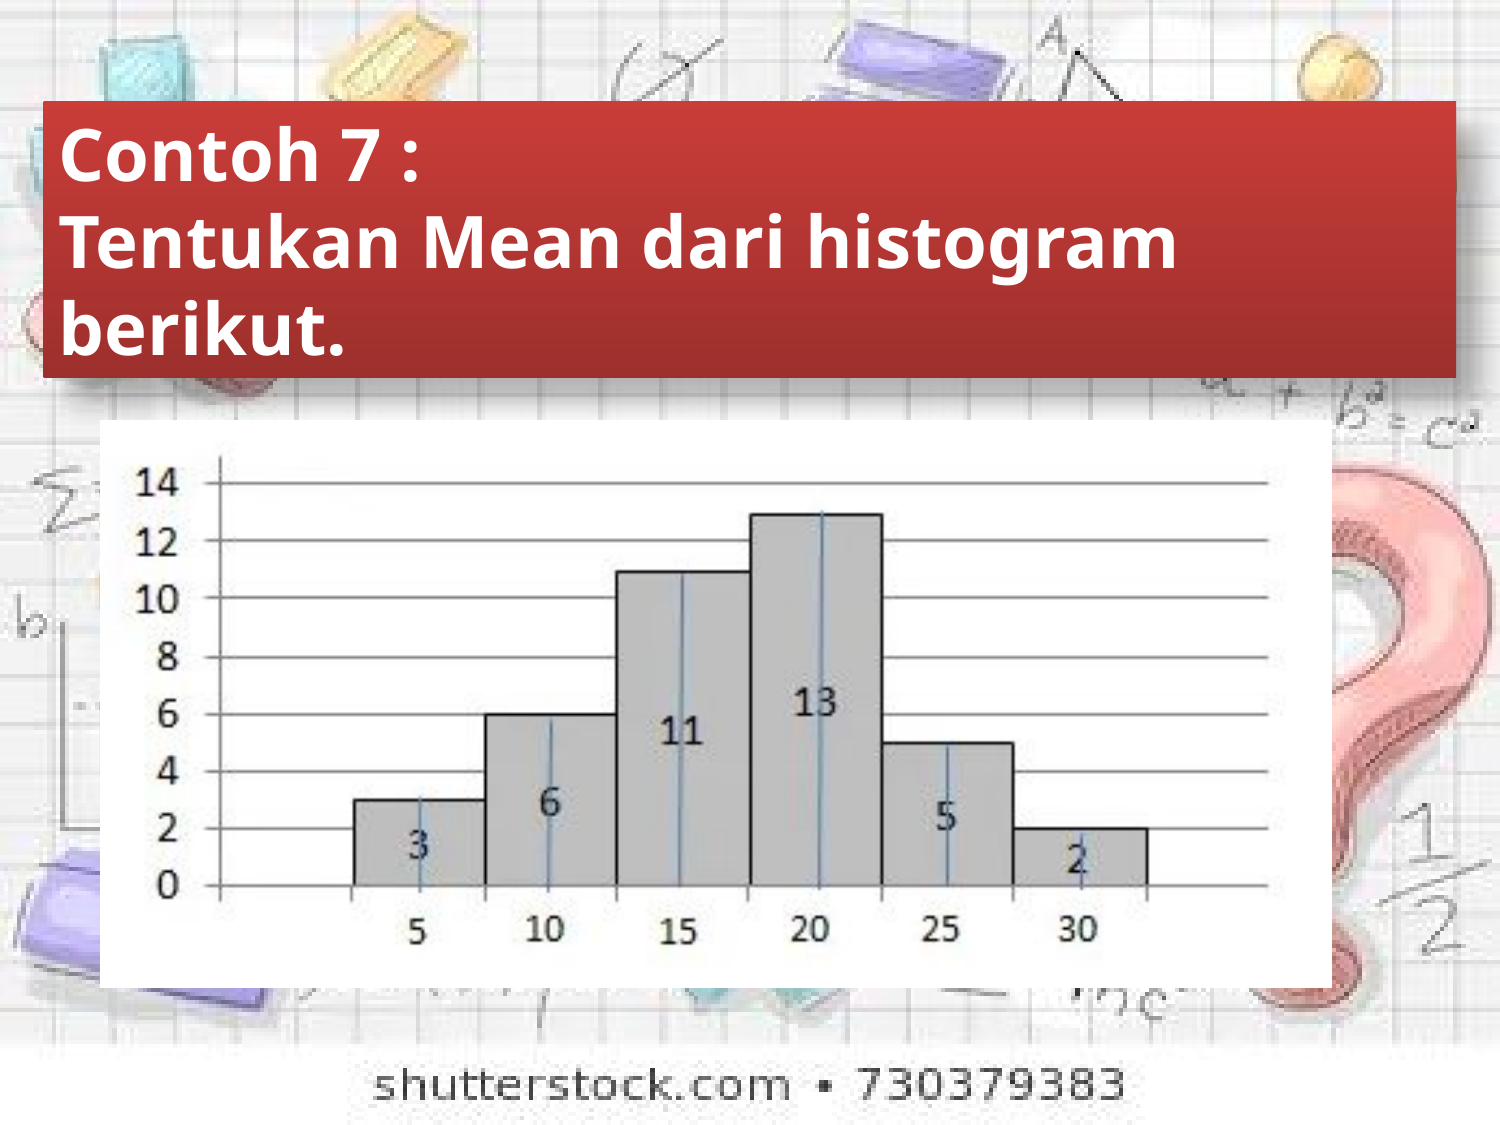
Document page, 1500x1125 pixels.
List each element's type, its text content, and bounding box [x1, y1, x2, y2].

picture [0, 0, 1500, 1125]
text_box Contoh 7 : Tentukan Mean dari histogram berikut. [43, 101, 1457, 378]
